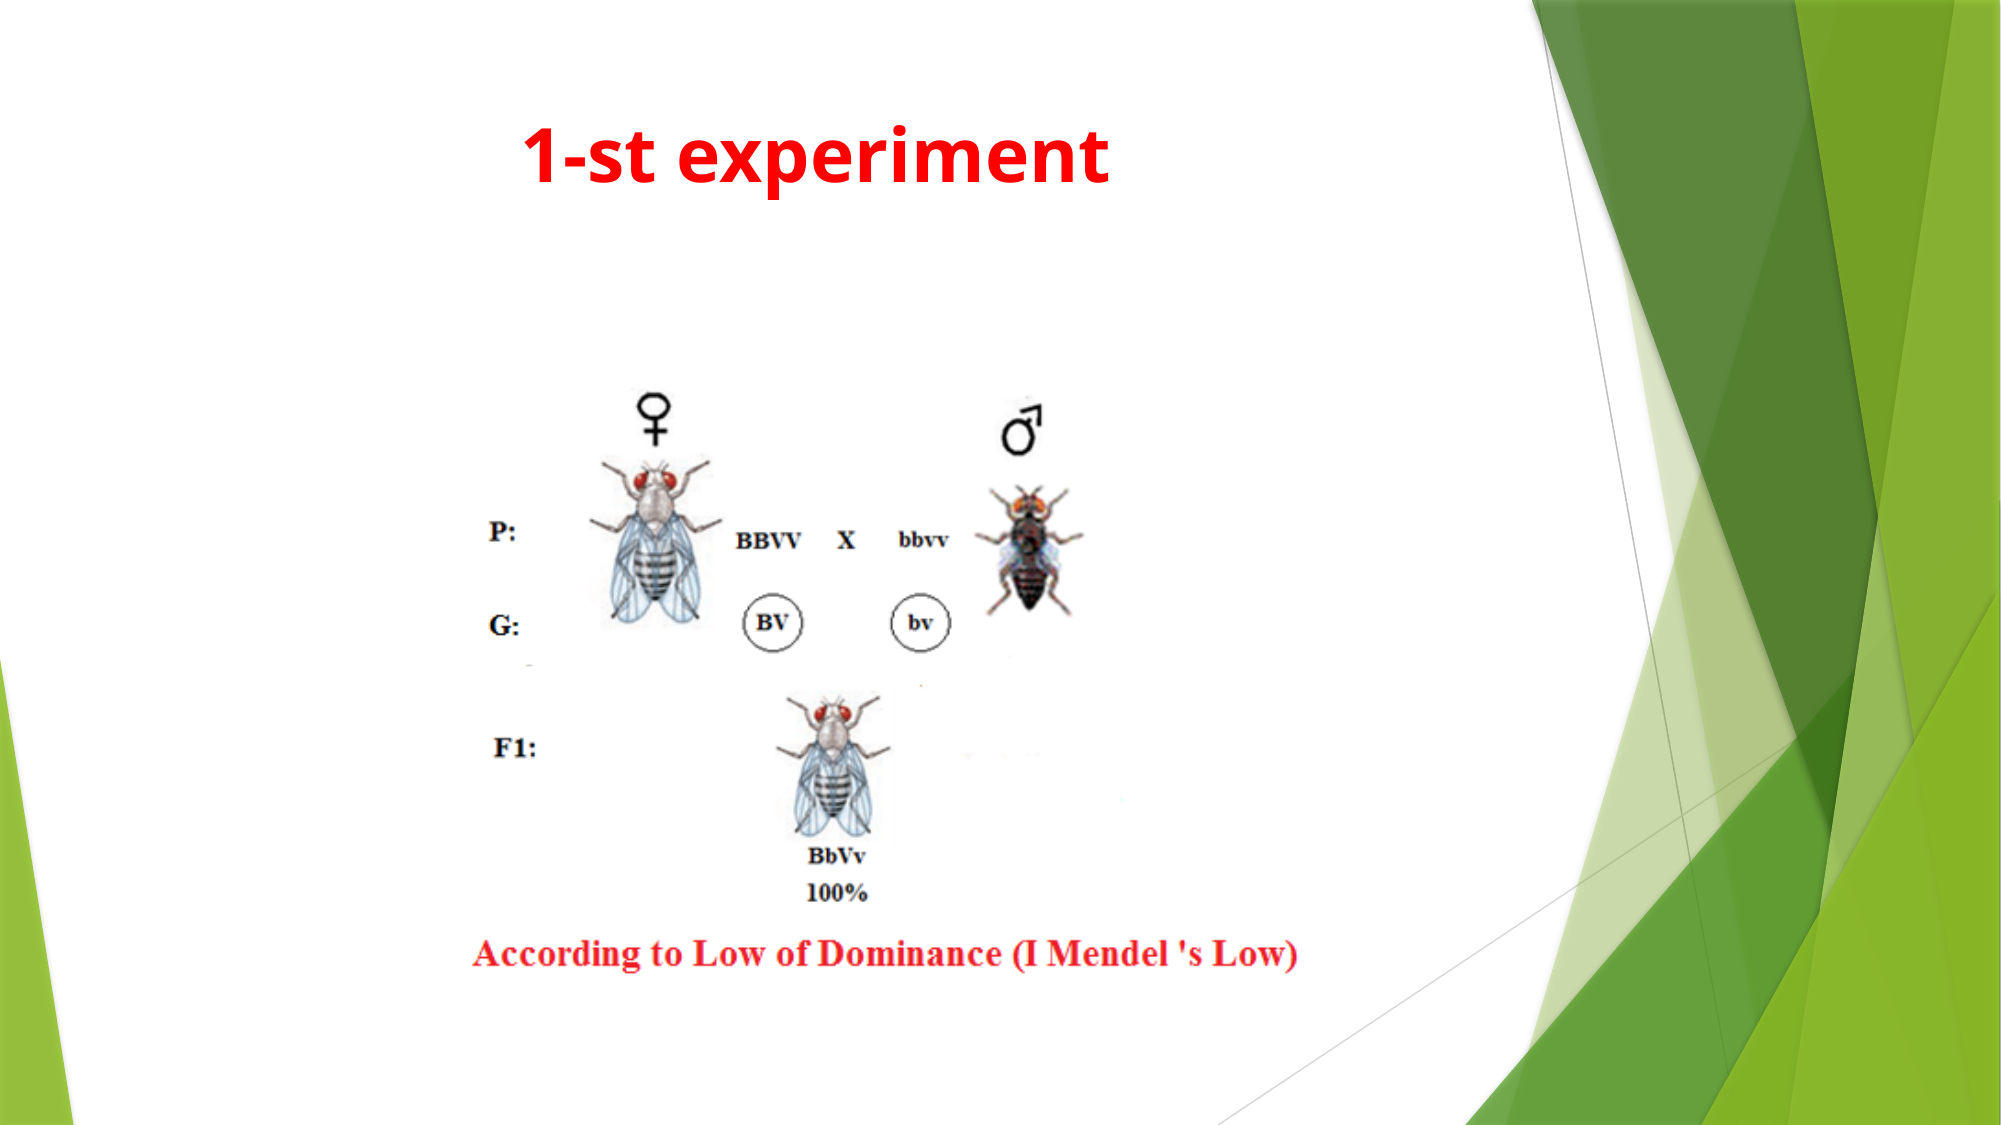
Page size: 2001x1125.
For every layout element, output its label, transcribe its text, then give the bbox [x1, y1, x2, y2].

picture [446, 371, 1318, 993]
title 1-st experiment [111, 99, 1522, 317]
